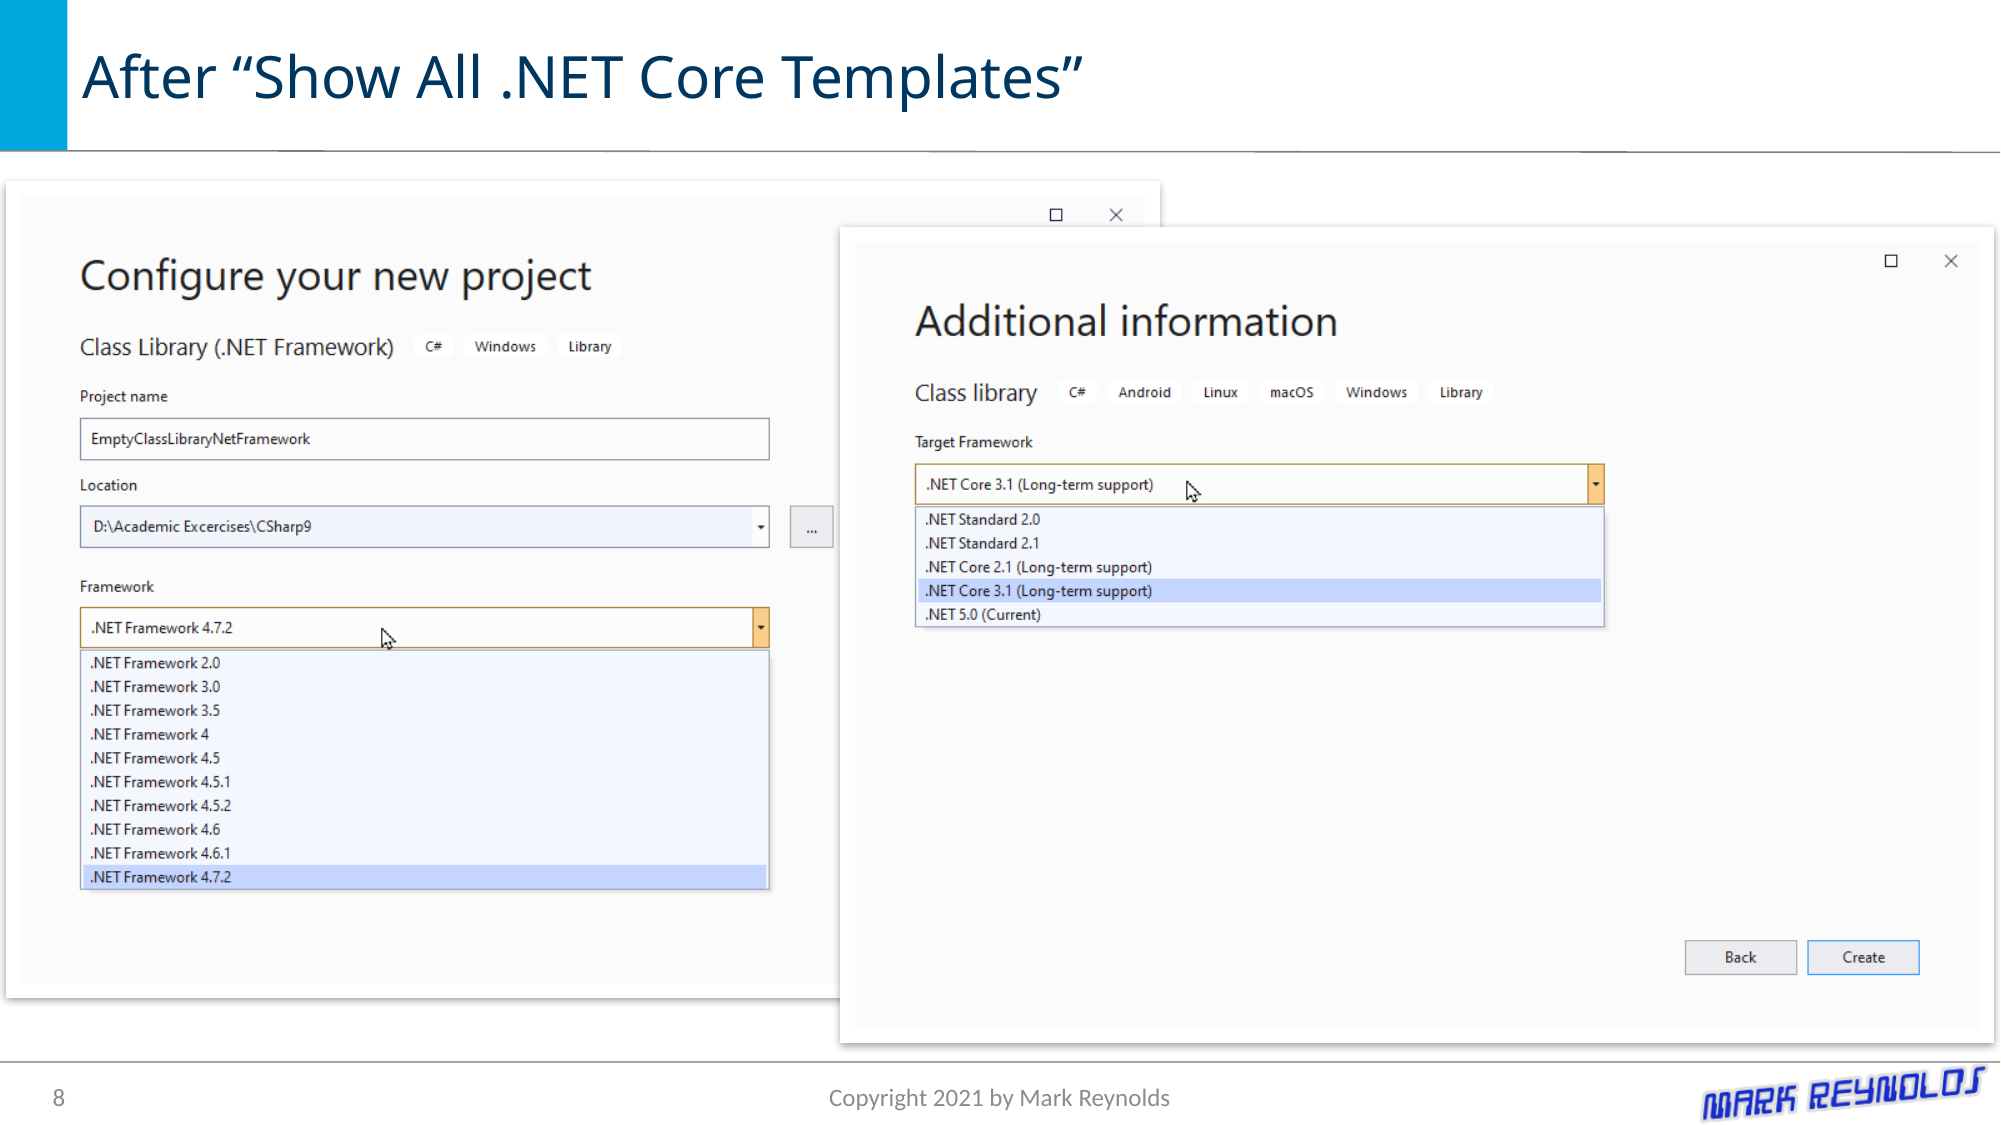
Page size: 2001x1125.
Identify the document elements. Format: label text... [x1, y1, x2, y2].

title After “Show All .NET Core Templates” [67, 0, 1643, 150]
footer Copyright 2021 by Mark Reynolds [324, 1073, 1675, 1119]
picture [1695, 1059, 1992, 1125]
slide_number 8 [37, 1073, 113, 1119]
picture [19, 195, 1981, 1030]
